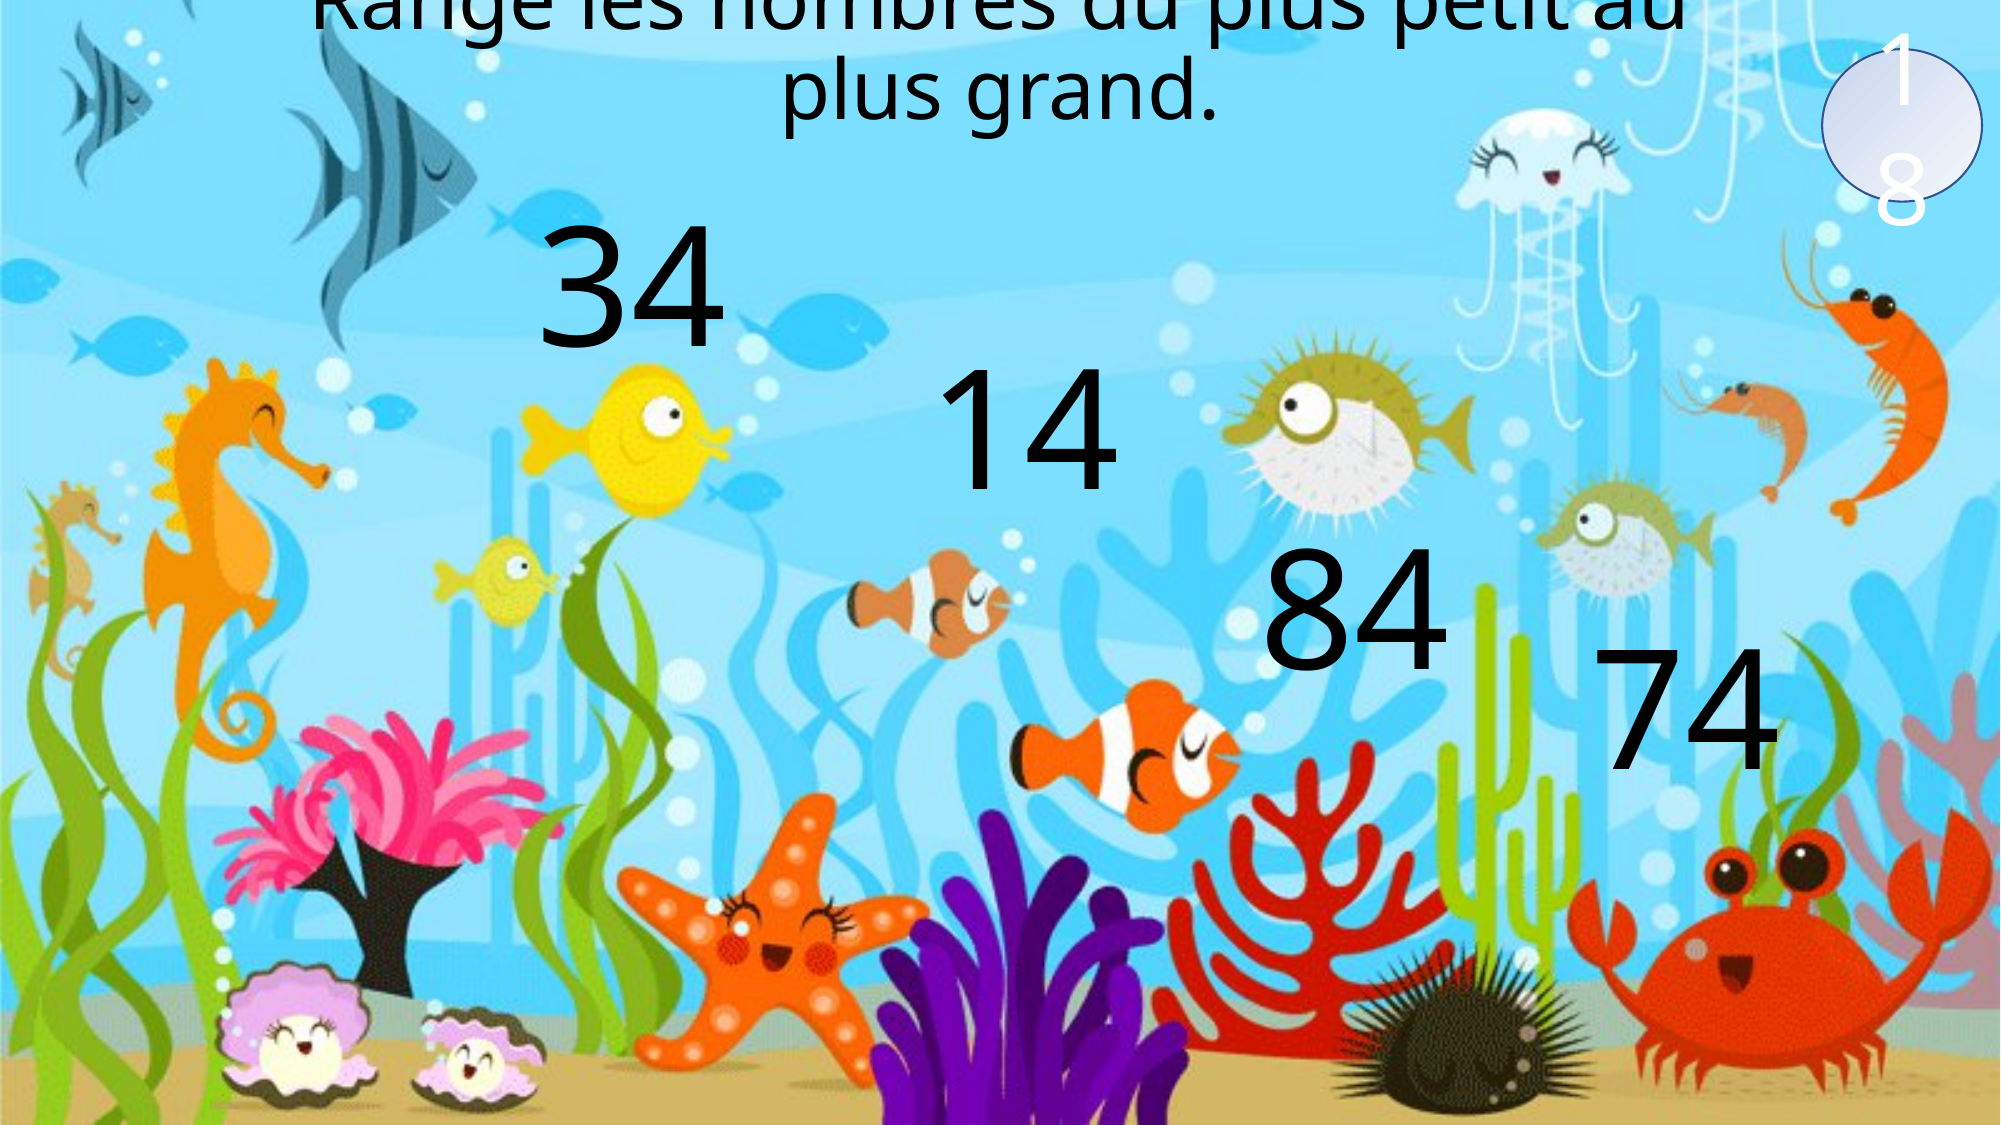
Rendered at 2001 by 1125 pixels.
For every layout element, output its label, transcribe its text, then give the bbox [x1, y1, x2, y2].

text_box 84 [1123, 517, 1587, 718]
text_box 74 [1454, 617, 1918, 818]
text_box 14 [792, 338, 1257, 539]
subtitle 34 [399, 195, 864, 396]
title Range les nombres du plus petit au plus grand. [249, 0, 1750, 146]
text_box 18 [1821, 48, 1984, 203]
picture [0, 0, 2001, 1125]
